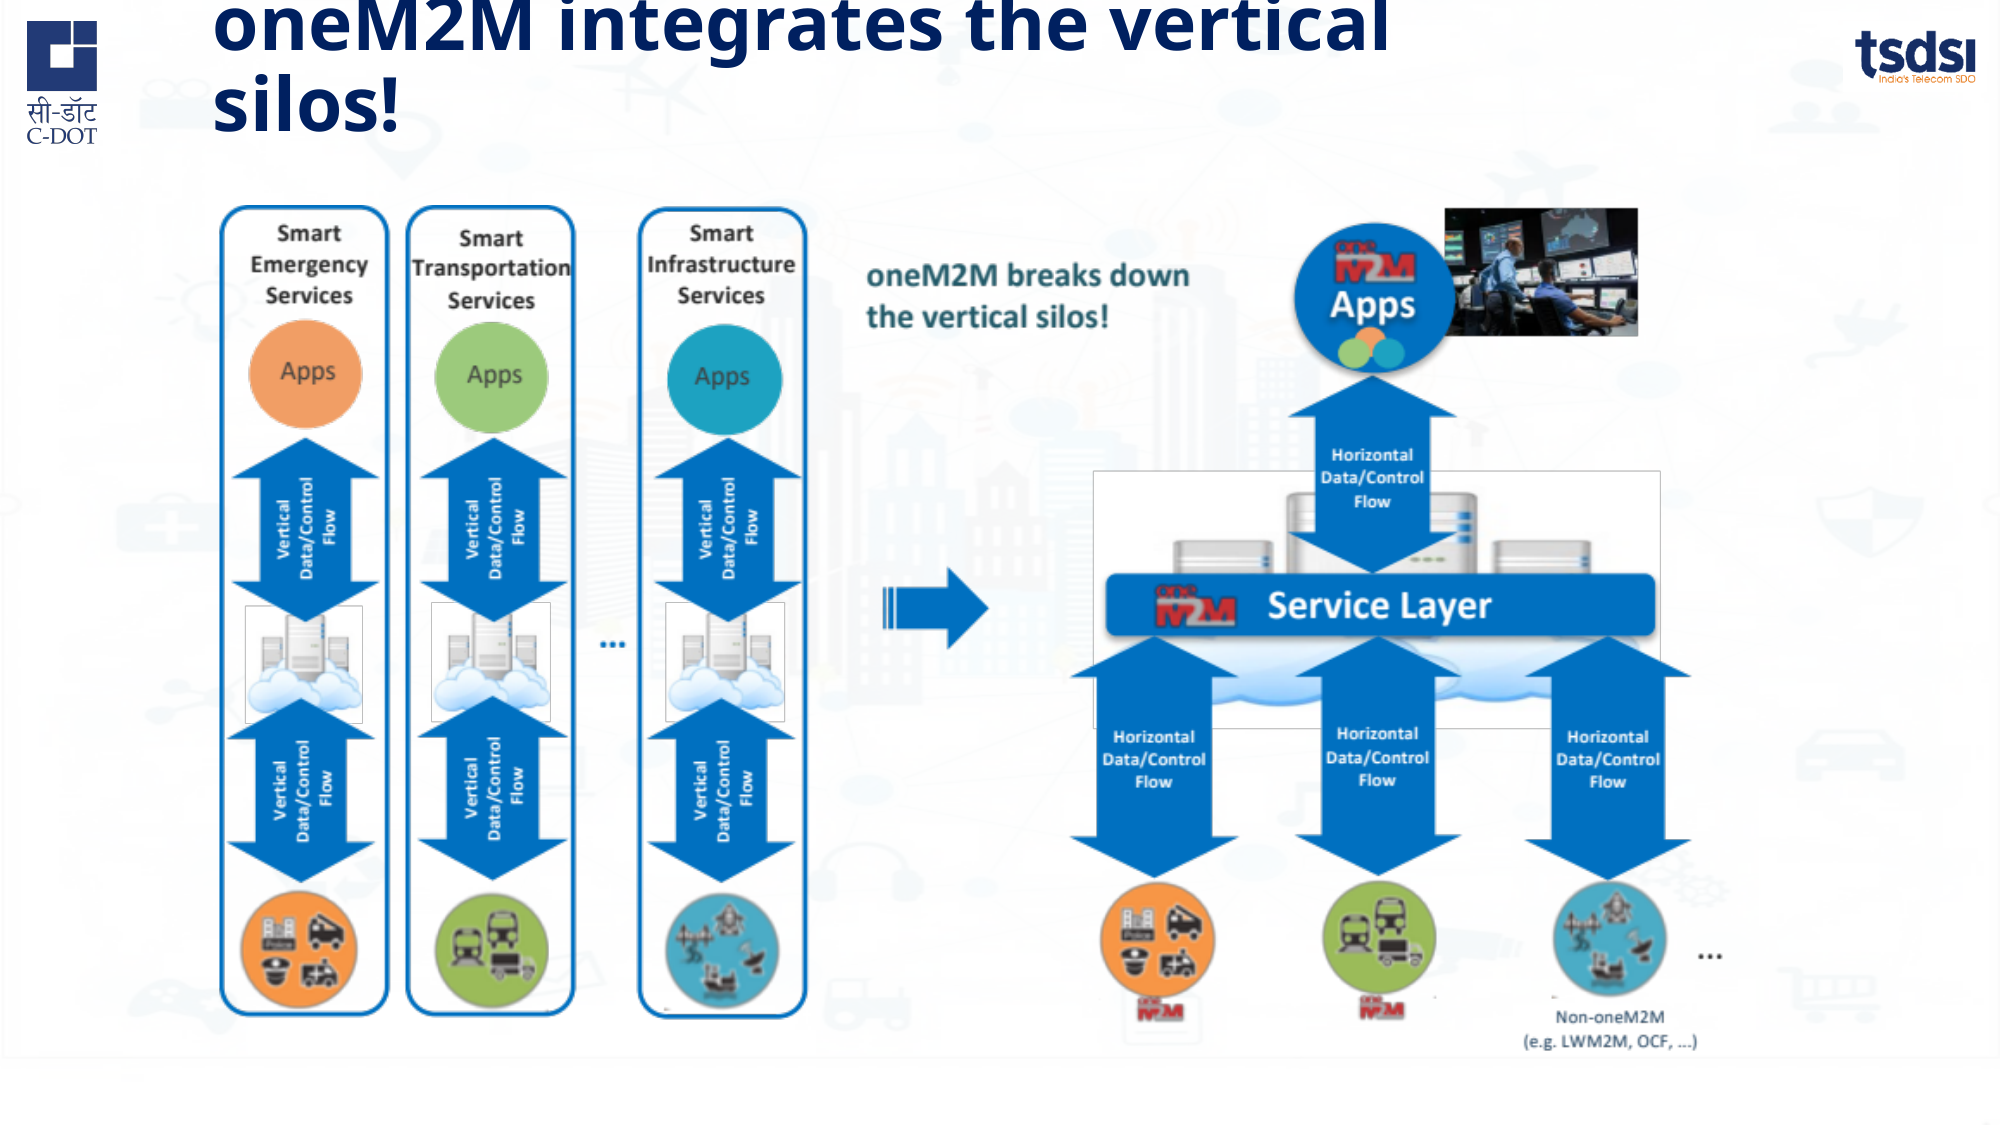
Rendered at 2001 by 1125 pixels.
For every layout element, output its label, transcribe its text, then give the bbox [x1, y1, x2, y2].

picture [1843, 21, 1987, 92]
picture [206, 205, 1750, 1060]
picture [27, 21, 97, 144]
title oneM2M integrates the vertical silos! [197, 48, 1414, 156]
